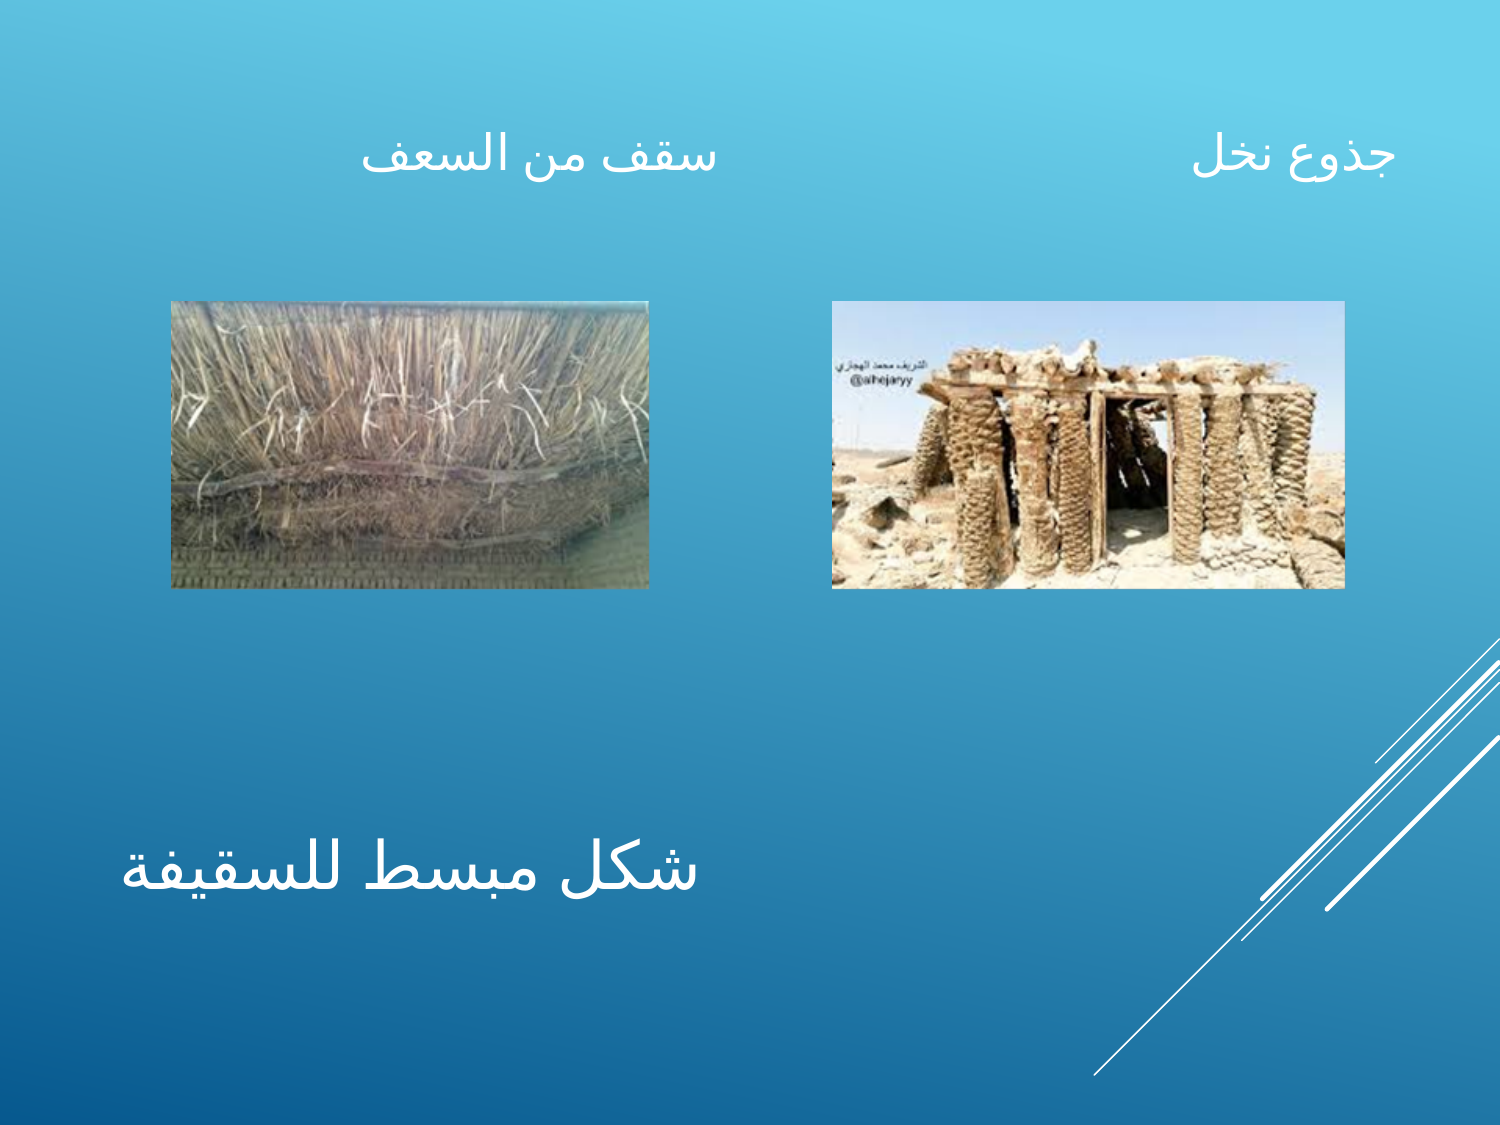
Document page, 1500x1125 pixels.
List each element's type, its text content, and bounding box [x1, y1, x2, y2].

title شكل مبسط للسقيفة [87, 737, 1163, 988]
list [170, 301, 652, 592]
list سقف من السعف [125, 87, 735, 188]
list جذوع نخل [796, 92, 1414, 188]
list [831, 300, 1347, 591]
